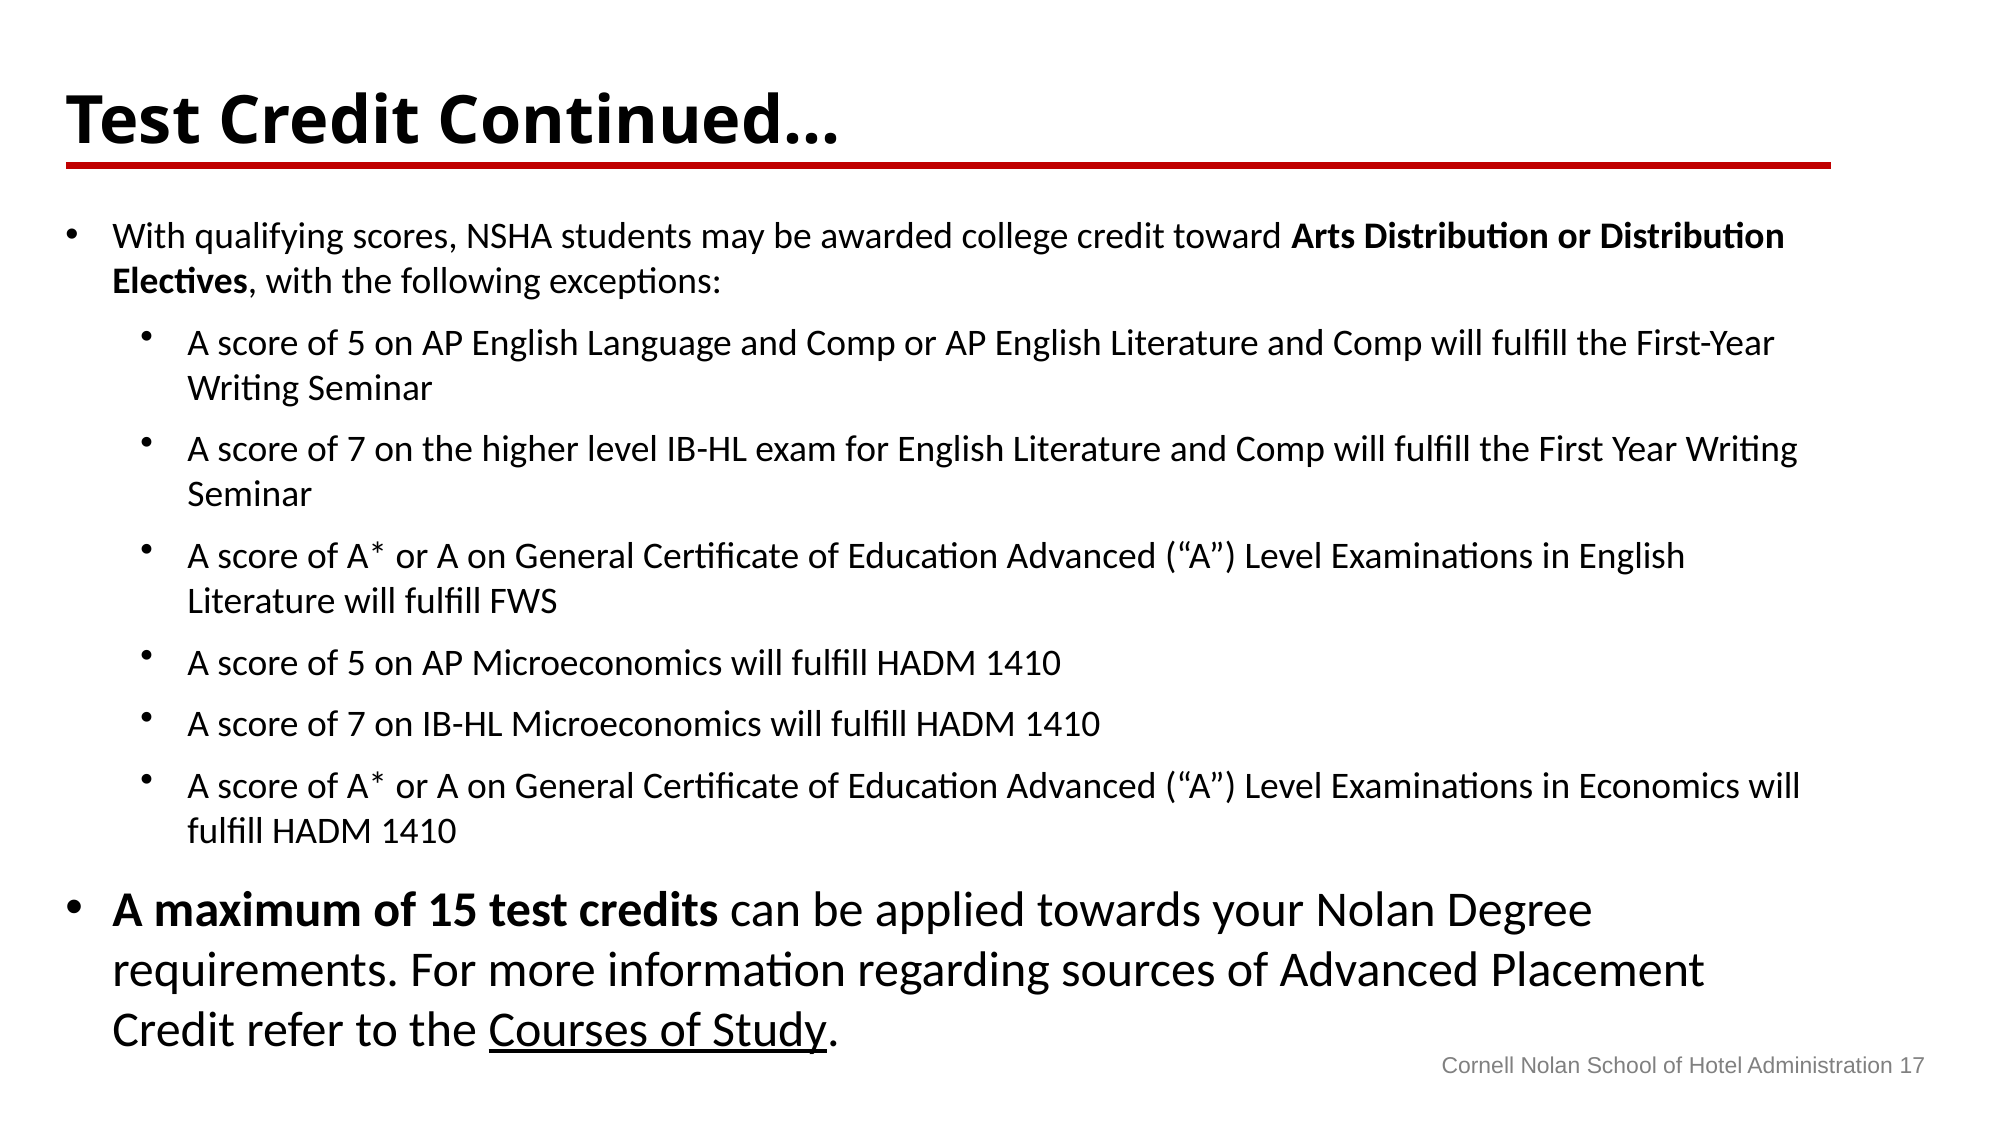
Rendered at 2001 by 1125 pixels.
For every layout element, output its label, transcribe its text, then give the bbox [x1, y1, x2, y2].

text_box With qualifying scores, NSHA students may be awarded college credit toward Arts Distribution or Distribution Electives, with the following exceptions: A score of 5 on AP English Language and Comp or AP English Literature and Comp will fulfill the First-Year Writing Seminar A score of 7 on the higher level IB-HL exam for English Literature and Comp will fulfill the First Year Writing Seminar A score of A* or A on General Certificate of Education Advanced (“A”) Level Examinations in English Literature will fulfill FWS A score of 5 on AP Microeconomics will fulfill HADM 1410 A score of 7 on IB-HL Microeconomics will fulfill HADM 1410 A score of A* or A on General Certificate of Education Advanced (“A”) Level Examinations in Economics will fulfill HADM 1410 A maximum of 15 test credits can be applied towards your Nolan Degree requirements. For more information regarding sources of Advanced Placement Credit refer to the Courses of Study. [50, 203, 1831, 1064]
text_box Cornell Nolan School of Hotel Administration 17 [662, 1042, 1941, 1103]
text_box Test Credit Continued… [50, 69, 1701, 165]
